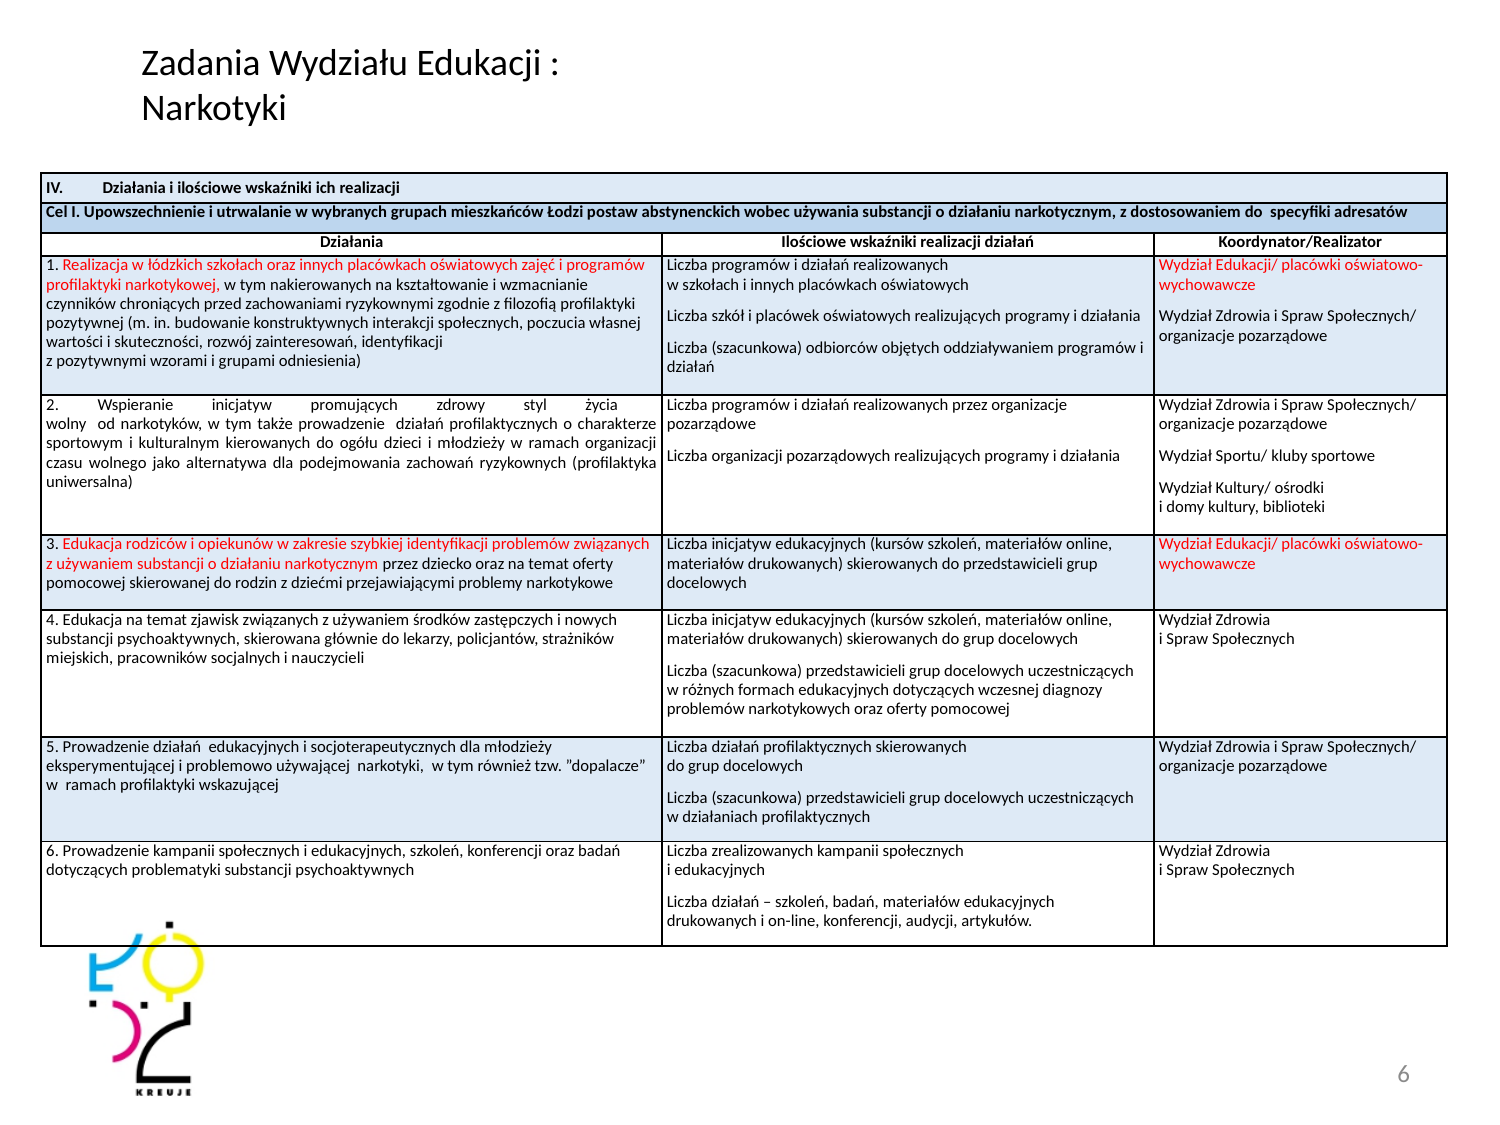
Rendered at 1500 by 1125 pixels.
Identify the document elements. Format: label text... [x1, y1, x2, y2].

table_cell Wydział Zdrowia i Spraw Społecznych [1155, 611, 1446, 736]
table_cell Cel I. Upowszechnienie i utrwalanie w wybranych grupach mieszkańców Łodzi postaw abstynenckich wobec używania substancji o działaniu narkotycznym, z dostosowaniem do specyfiki adresatów [42, 204, 1446, 232]
table_cell Wydział Zdrowia i Spraw Społecznych [1155, 842, 1446, 945]
table_header Działania i ilościowe wskaźniki ich realizacji [42, 174, 1446, 202]
table_cell Wydział Zdrowia i Spraw Społecznych/ organizacje pozarządowe Wydział Sportu/ kluby sportowe Wydział Kultury/ ośrodki i domy kultury, biblioteki [1155, 396, 1446, 534]
table_cell Liczba zrealizowanych kampanii społecznych i edukacyjnych Liczba działań – szkoleń, badań, materiałów edukacyjnych drukowanych i on-line, konferencji, audycji, artykułów. [663, 842, 1153, 945]
table_cell 1. Realizacja w łódzkich szkołach oraz innych placówkach oświatowych zajęć i programów profilaktyki narkotykowej, w tym nakierowanych na kształtowanie i wzmacnianie czynników chroniących przed zachowaniami ryzykownymi zgodnie z filozofią profilaktyki pozytywnej (m. in. budowanie konstruktywnych interakcji społecznych, poczucia własnej wartości i skuteczności, rozwój zainteresowań, identyfikacji z pozytywnymi wzorami i grupami odniesienia) [42, 257, 661, 394]
table_cell Koordynator/Realizator [1155, 234, 1446, 255]
table_cell Liczba programów i działań realizowanych przez organizacje pozarządowe Liczba organizacji pozarządowych realizujących programy i działania [663, 396, 1153, 534]
table_cell 5. Prowadzenie działań edukacyjnych i socjoterapeutycznych dla młodzieży eksperymentującej i problemowo używającej narkotyki, w tym również tzw. ”dopalacze” w ramach profilaktyki wskazującej [42, 738, 661, 841]
table_cell 3. Edukacja rodziców i opiekunów w zakresie szybkiej identyfikacji problemów związanych z używaniem substancji o działaniu narkotycznym przez dziecko oraz na temat oferty pomocowej skierowanej do rodzin z dziećmi przejawiającymi problemy narkotykowe [42, 536, 661, 609]
table_cell 6. Prowadzenie kampanii społecznych i edukacyjnych, szkoleń, konferencji oraz badań dotyczących problematyki substancji psychoaktywnych [42, 842, 661, 945]
text_box Zadania Wydziału Edukacji : Narkotyki [126, 30, 584, 172]
table_cell Wydział Edukacji/ placówki oświatowo- wychowawcze [1155, 536, 1446, 609]
table_cell 2. Wspieranie inicjatyw promujących zdrowy styl życia wolny od narkotyków, w tym także prowadzenie działań profilaktycznych o charakterze sportowym i kulturalnym kierowanych do ogółu dzieci i młodzieży w ramach organizacji czasu wolnego jako alternatywa dla podejmowania zachowań ryzykownych (profilaktyka uniwersalna) [42, 396, 661, 534]
table_cell Liczba programów i działań realizowanych w szkołach i innych placówkach oświatowych Liczba szkół i placówek oświatowych realizujących programy i działania Liczba (szacunkowa) odbiorców objętych oddziaływaniem programów i działań [663, 257, 1153, 394]
slide_number 6 [1074, 1042, 1425, 1103]
picture [29, 893, 261, 1125]
table_cell Wydział Zdrowia i Spraw Społecznych/ organizacje pozarządowe [1155, 738, 1446, 841]
table_cell Liczba działań profilaktycznych skierowanych do grup docelowych Liczba (szacunkowa) przedstawicieli grup docelowych uczestniczących w działaniach profilaktycznych [663, 738, 1153, 841]
table_cell Działania [42, 234, 661, 255]
table_cell Liczba inicjatyw edukacyjnych (kursów szkoleń, materiałów online, materiałów drukowanych) skierowanych do grup docelowych Liczba (szacunkowa) przedstawicieli grup docelowych uczestniczących w różnych formach edukacyjnych dotyczących wczesnej diagnozy problemów narkotykowych oraz oferty pomocowej [663, 611, 1153, 736]
table_cell 4. Edukacja na temat zjawisk związanych z używaniem środków zastępczych i nowych substancji psychoaktywnych, skierowana głównie do lekarzy, policjantów, strażników miejskich, pracowników socjalnych i nauczycieli [42, 611, 661, 736]
table_cell Liczba inicjatyw edukacyjnych (kursów szkoleń, materiałów online, materiałów drukowanych) skierowanych do przedstawicieli grup docelowych [663, 536, 1153, 609]
table_cell Ilościowe wskaźniki realizacji działań [663, 234, 1153, 255]
table_cell Wydział Edukacji/ placówki oświatowo- wychowawcze Wydział Zdrowia i Spraw Społecznych/ organizacje pozarządowe [1155, 257, 1446, 394]
